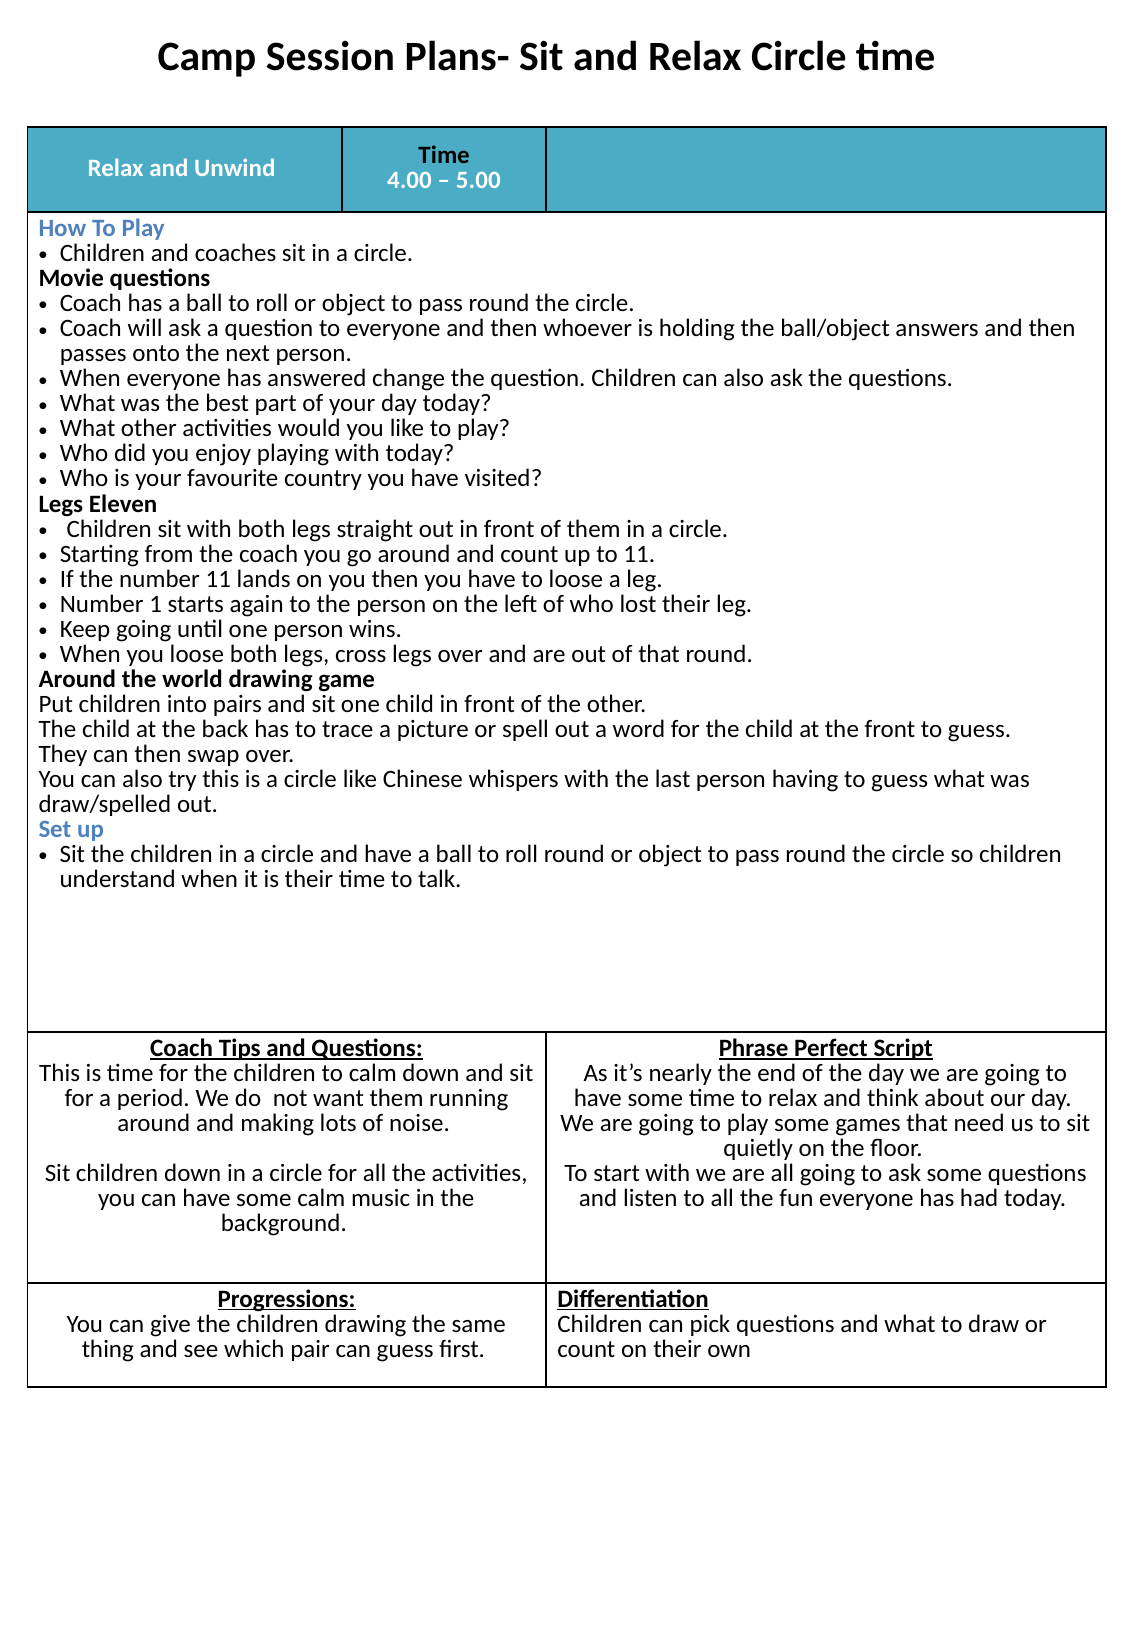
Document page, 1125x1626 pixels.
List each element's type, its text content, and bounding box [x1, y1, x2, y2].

table_cell Phrase Perfect Script As it’s nearly the end of the day we are going to have some time to relax and think about our day. We are going to play some games that need us to sit quietly on the floor. To start with we are all going to ask some questions and listen to all the fun everyone has had today. [547, 1033, 1105, 1282]
table_cell Differentiation Children can pick questions and what to draw or count on their own [547, 1284, 1105, 1386]
table_header [547, 128, 1105, 211]
table_header Relax and Unwind [28, 128, 341, 211]
table_cell Coach Tips and Questions: This is time for the children to calm down and sit for a period. We do not want them running around and making lots of noise. Sit children down in a circle for all the activities, you can have some calm music in the background. [28, 1033, 545, 1282]
table_cell Progressions: You can give the children drawing the same thing and see which pair can guess first. [28, 1284, 545, 1386]
text_box Camp Session Plans- Sit and Relax Circle time [27, 21, 1066, 87]
table_header Time 4.00 – 5.00 [343, 128, 545, 211]
table_cell How To Play Children and coaches sit in a circle. Movie questions Coach has a ball to roll or object to pass round the circle. Coach will ask a question to everyone and then whoever is holding the ball/object answers and then passes onto the next person. When everyone has answered change the question. Children can also ask the questions. What was the best part of your day today? What other activities would you like to play? Who did you enjoy playing with today? Who is your favourite country you have visited? Legs Eleven Children sit with both legs straight out in front of them in a circle. Starting from the coach you go around and count up to 11. If the number 11 lands on you then you have to loose a leg. Number 1 starts again to the person on the left of who lost their leg. Keep going until one person wins. When you loose both legs, cross legs over and are out of that round. Around the world drawing game Put children into pairs and sit one child in front of the other. The child at the back has to trace a picture or spell out a word for the child at the front to guess. They can then swap over. You can also try this is a circle like Chinese whispers with the last person having to guess what was draw/spelled out. Set up Sit the children in a circle and have a ball to roll round or object to pass round the circle so children understand when it is their time to talk. [28, 213, 1105, 1031]
